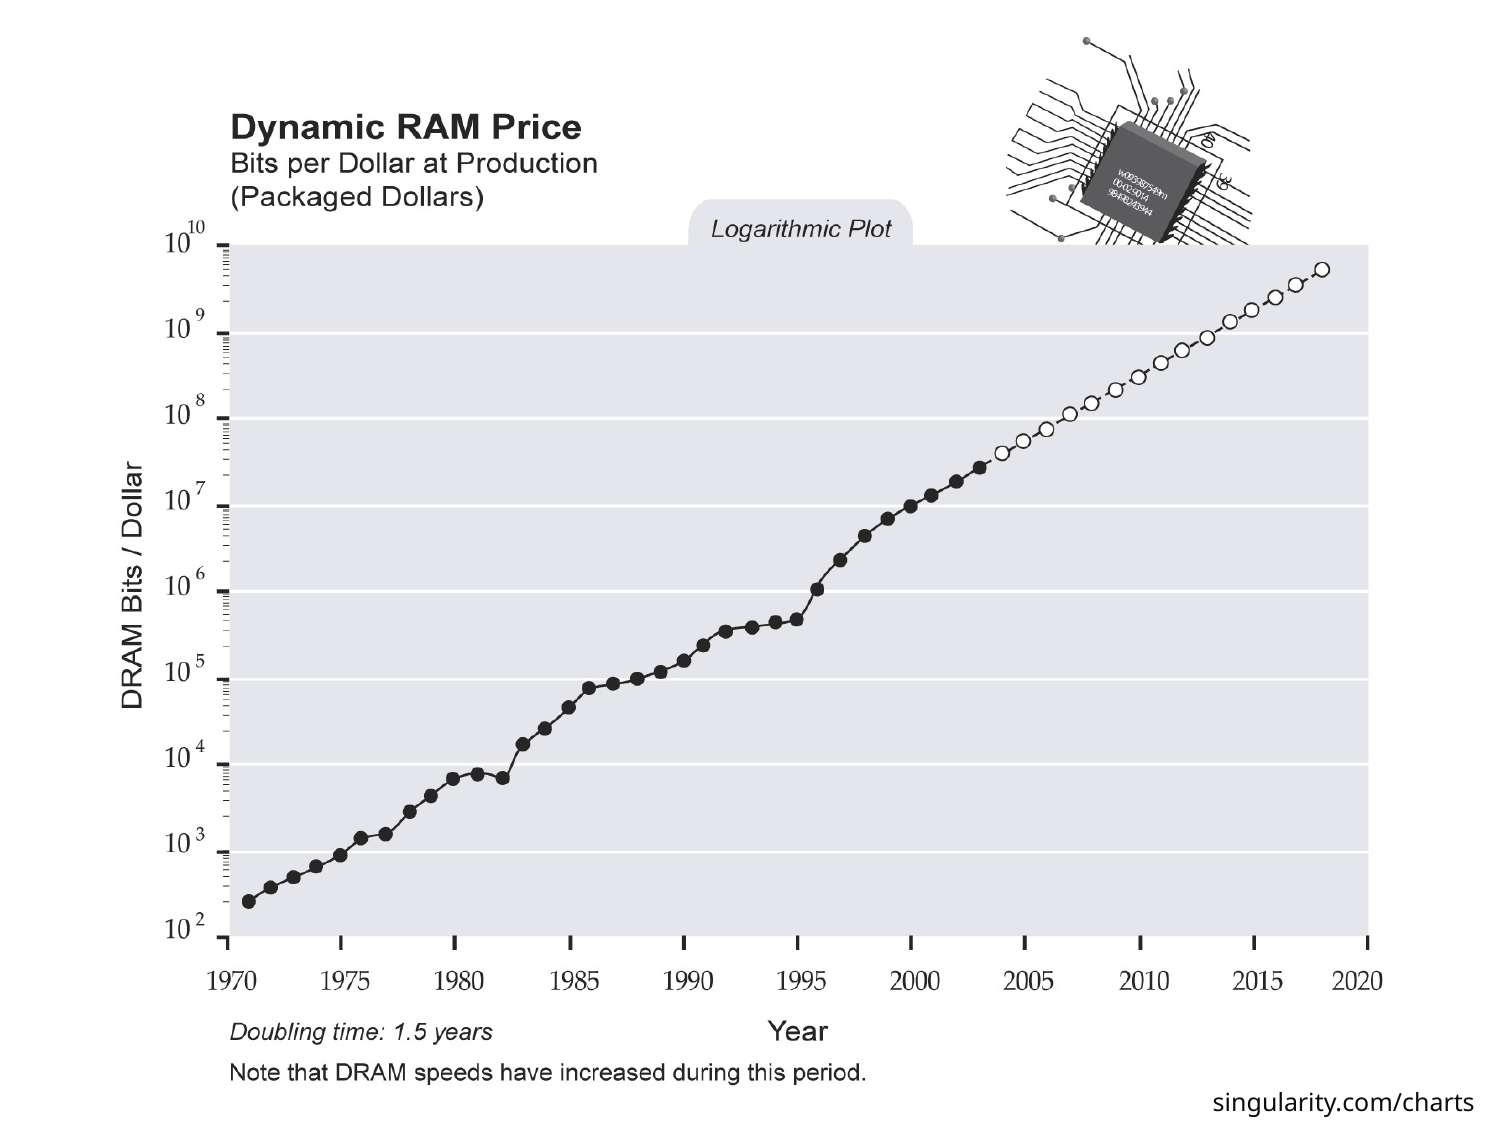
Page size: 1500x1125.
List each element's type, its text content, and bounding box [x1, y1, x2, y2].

text_box singularity.com/charts [1197, 1079, 1490, 1125]
picture [116, 37, 1384, 1088]
